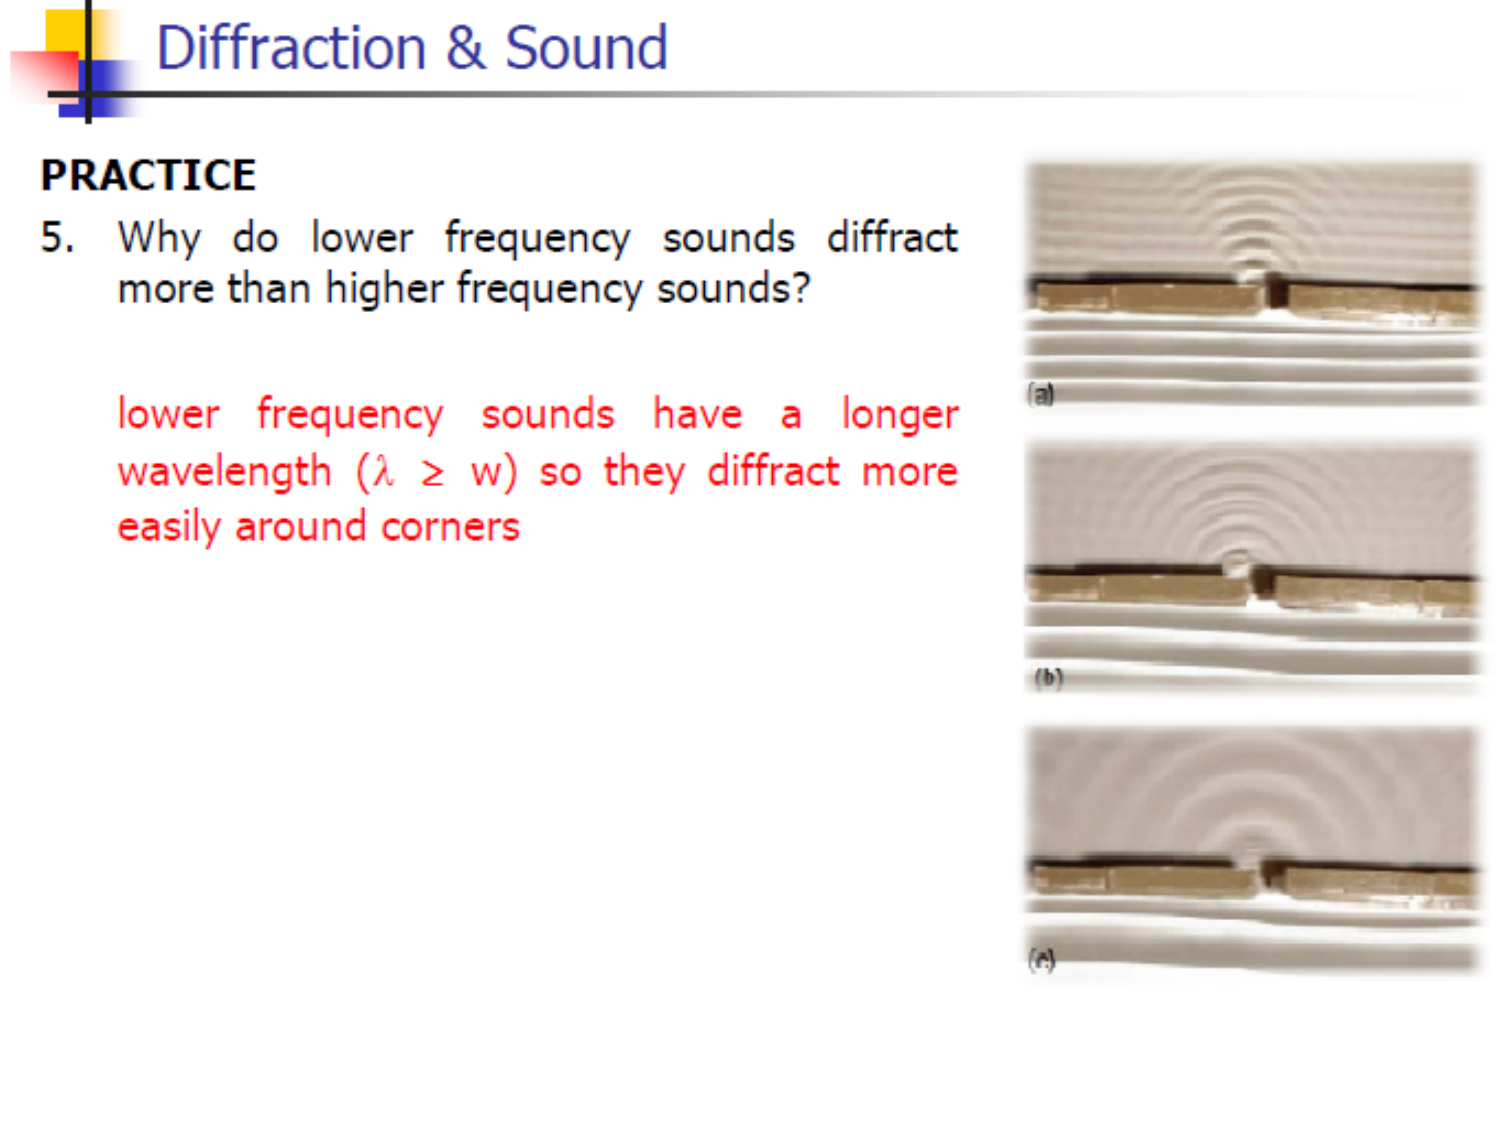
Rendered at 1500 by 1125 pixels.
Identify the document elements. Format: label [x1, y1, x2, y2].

picture [0, 0, 1500, 995]
